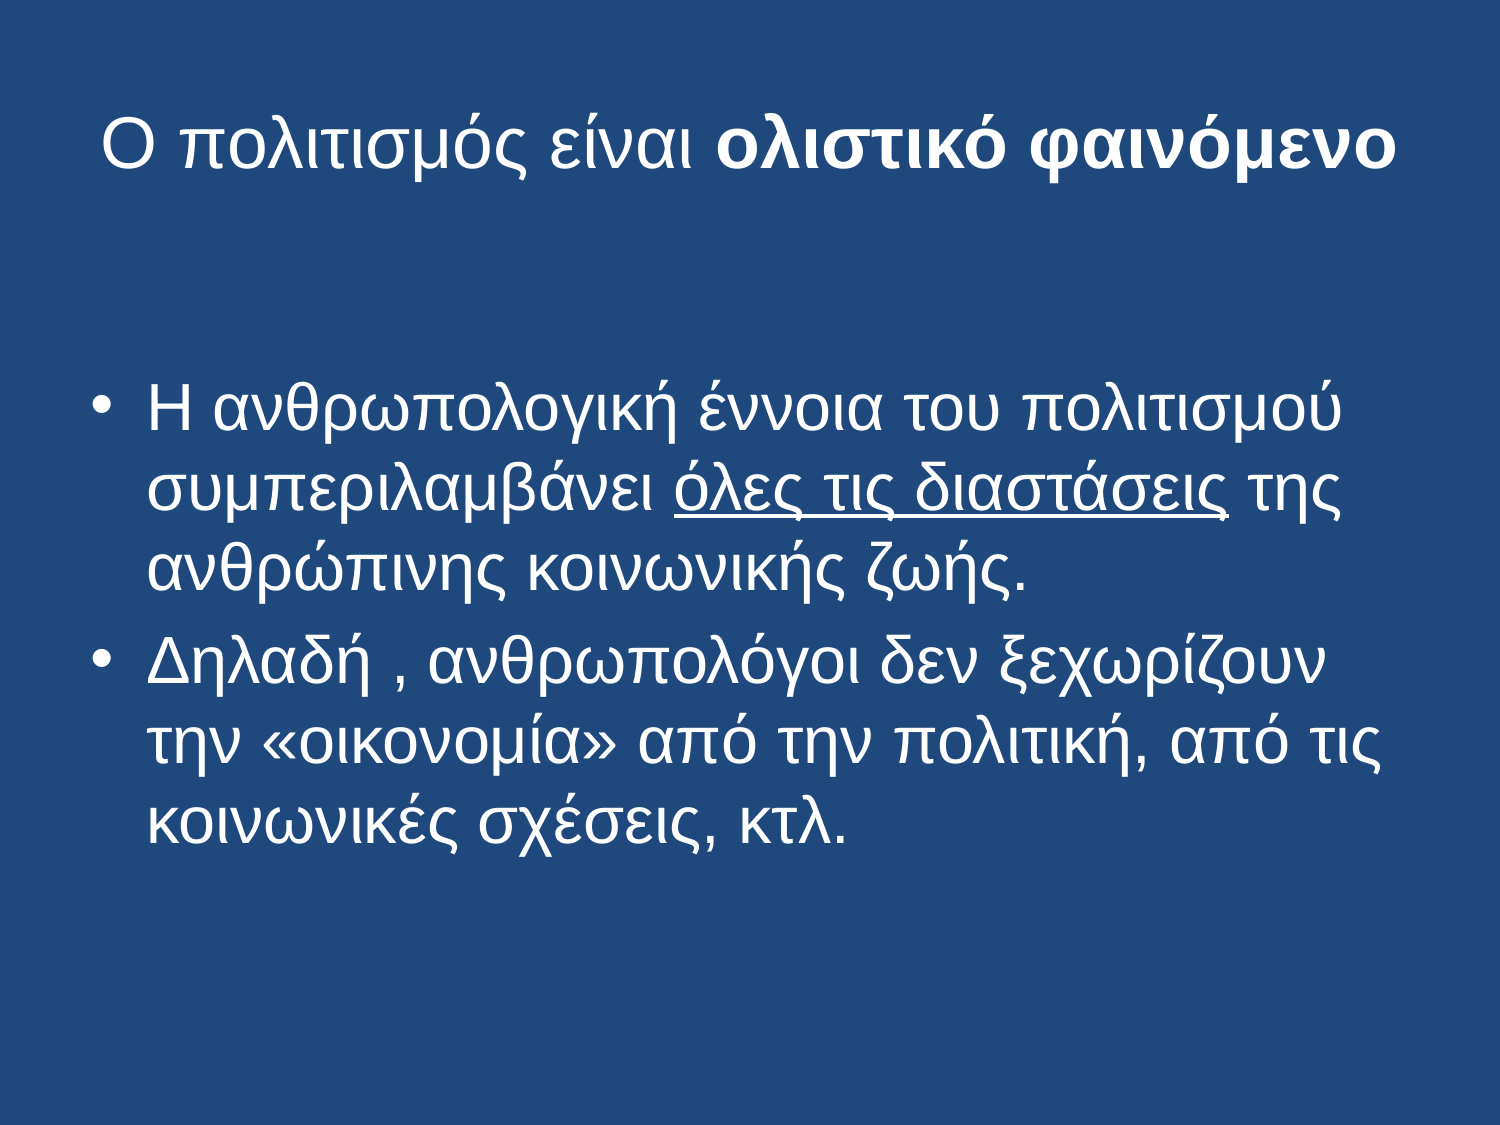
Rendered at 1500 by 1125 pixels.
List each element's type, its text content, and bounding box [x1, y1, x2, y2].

title Ο πολιτισμός είναι ολιστικό φαινόμενο [75, 45, 1425, 233]
list Η ανθρωπολογική έννοια του πολιτισμού συμπεριλαμβάνει όλες τις διαστάσεις της ανθρώπινης κοινωνικής ζωής. Δηλαδή , ανθρωπολόγοι δεν ξεχωρίζουν την «οικονομία» από την πολιτική, από τις κοινωνικές σχέσεις, κτλ. [75, 262, 1425, 1104]
